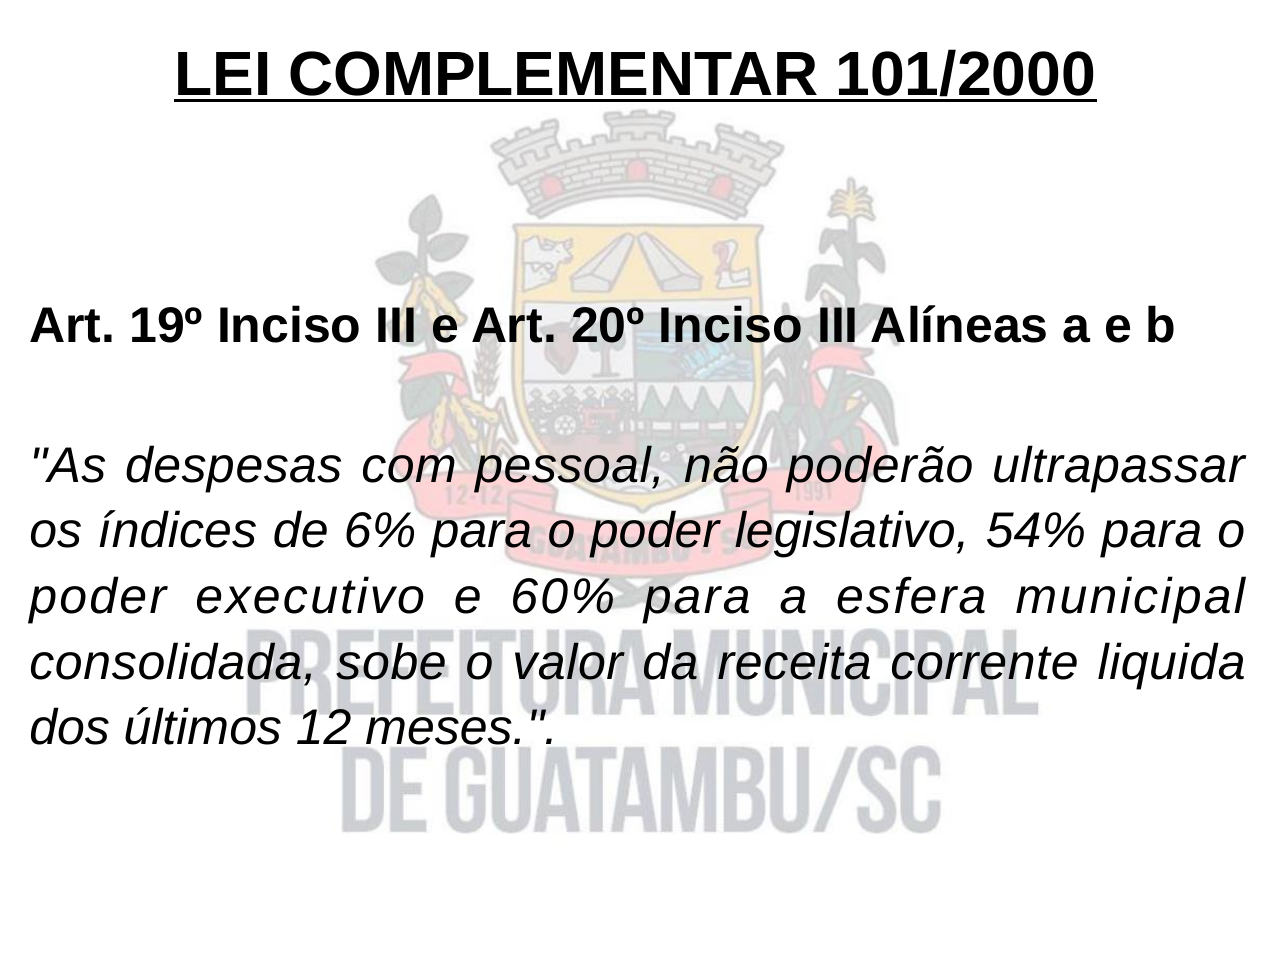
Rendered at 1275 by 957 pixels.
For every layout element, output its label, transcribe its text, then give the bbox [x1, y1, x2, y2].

text_box [0, 0, 1275, 957]
text_box Art. 19º Inciso III e Art. 20º Inciso III Alíneas a e b [29, 296, 1206, 353]
text_box LEI COMPLEMENTAR 101/2000 [174, 37, 1127, 108]
text_box "As despesas com pessoal, não poderão ultrapassar os índices de 6% para o poder legislativo, 54% para o poder executivo e 60% para a esfera municipal consolidada, sobe o valor da receita corrente liquida dos últimos 12 meses.". [29, 436, 1271, 755]
